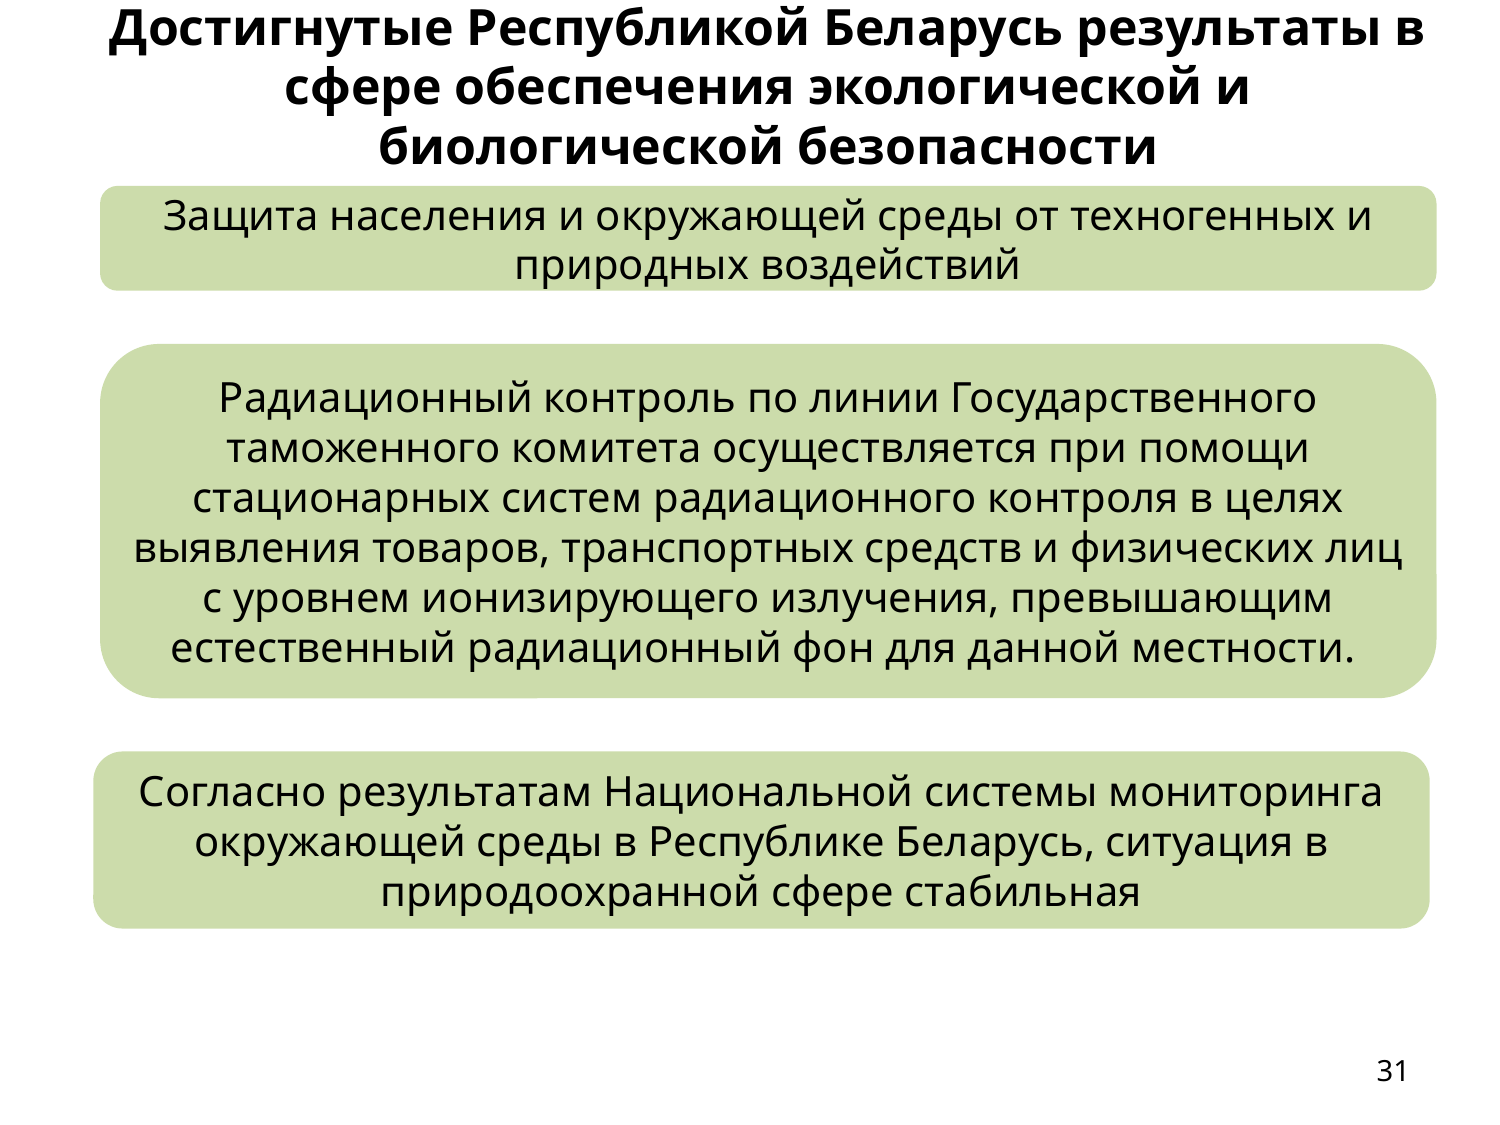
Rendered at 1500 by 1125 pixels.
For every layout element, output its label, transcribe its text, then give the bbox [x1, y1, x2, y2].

text_box Достигнутые Республикой Беларусь результаты в сфере обеспечения экологической и биологической безопасности [93, 0, 1444, 172]
text_box Защита населения и окружающей среды от техногенных и природных воздействий [100, 185, 1437, 291]
text_box <номер> [1074, 1042, 1425, 1103]
text_box Согласно результатам Национальной системы мониторинга окружающей среды в Республике Беларусь, ситуация в природоохранной сфере стабильная [93, 751, 1430, 929]
text_box Радиационный контроль по линии Государственного таможенного комитета осуществляется при помощи стационарных систем радиационного контроля в целях выявления товаров, транспортных средств и физических лиц с уровнем ионизирующего излучения, превышающим естественный радиационный фон для данной местности. [100, 343, 1437, 699]
